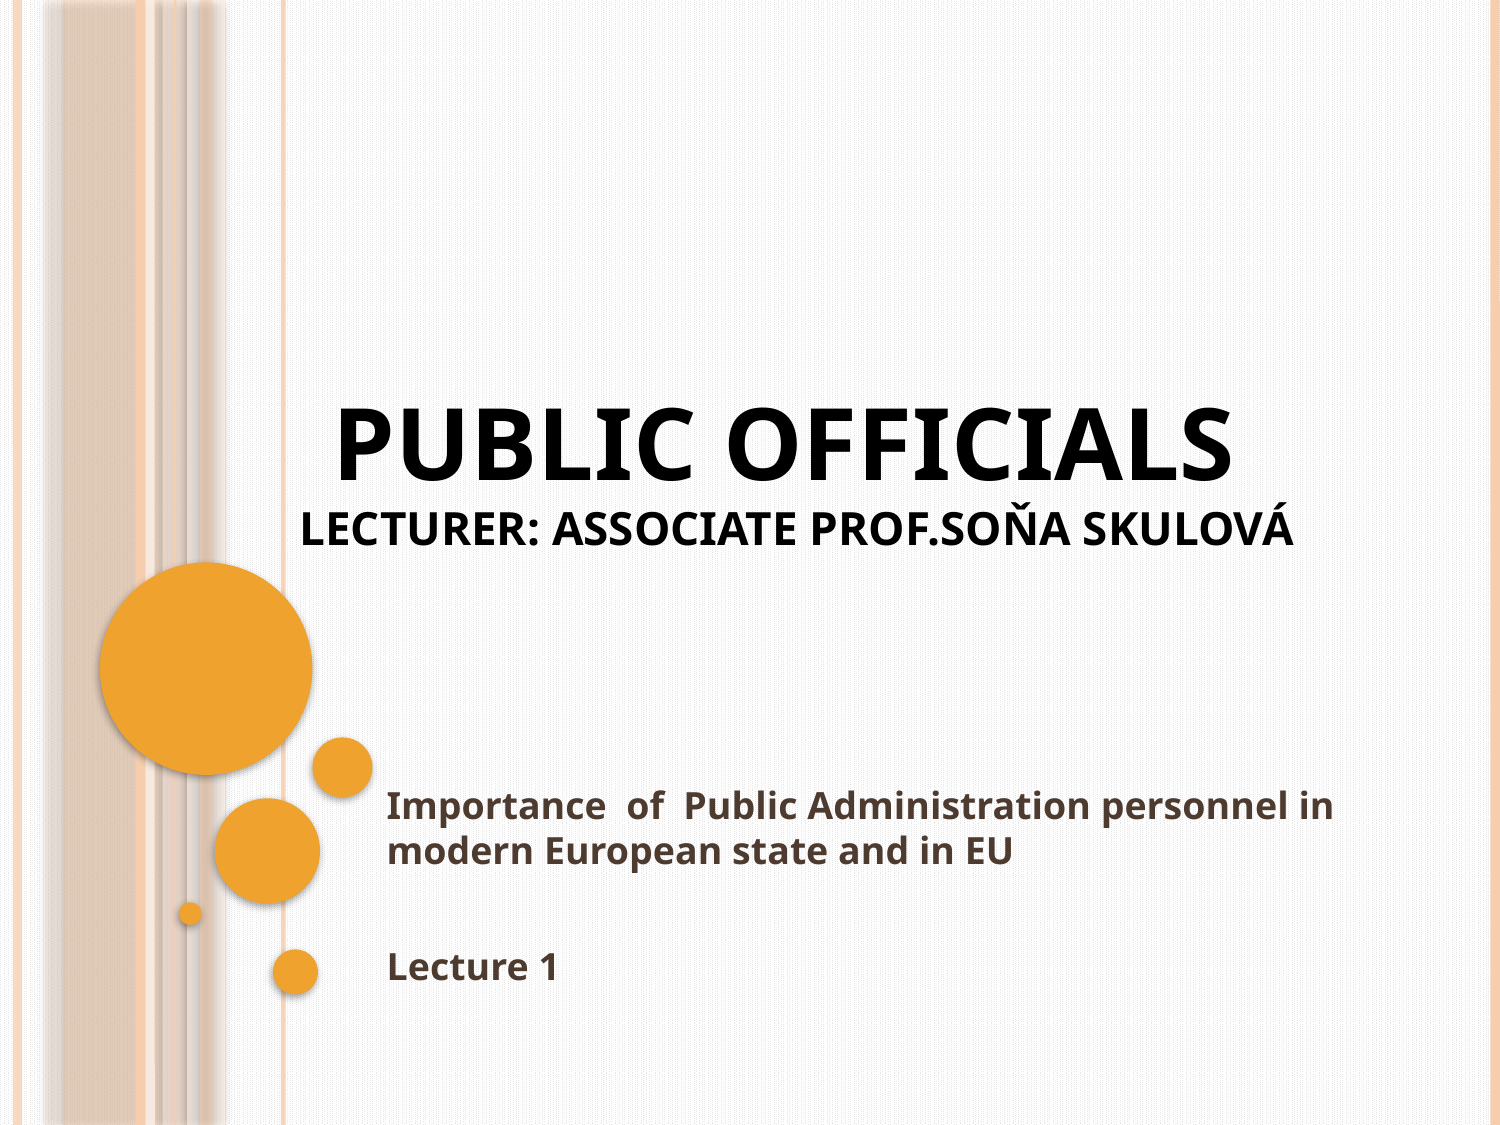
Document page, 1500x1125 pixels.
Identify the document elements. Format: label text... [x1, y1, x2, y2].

title Public officials Lecturer: Associate prof.Soňa Skulová [159, 175, 1435, 563]
subtitle Importance of Public Administration personnel in modern European state and in EU Lecture 1 [371, 775, 1385, 1001]
